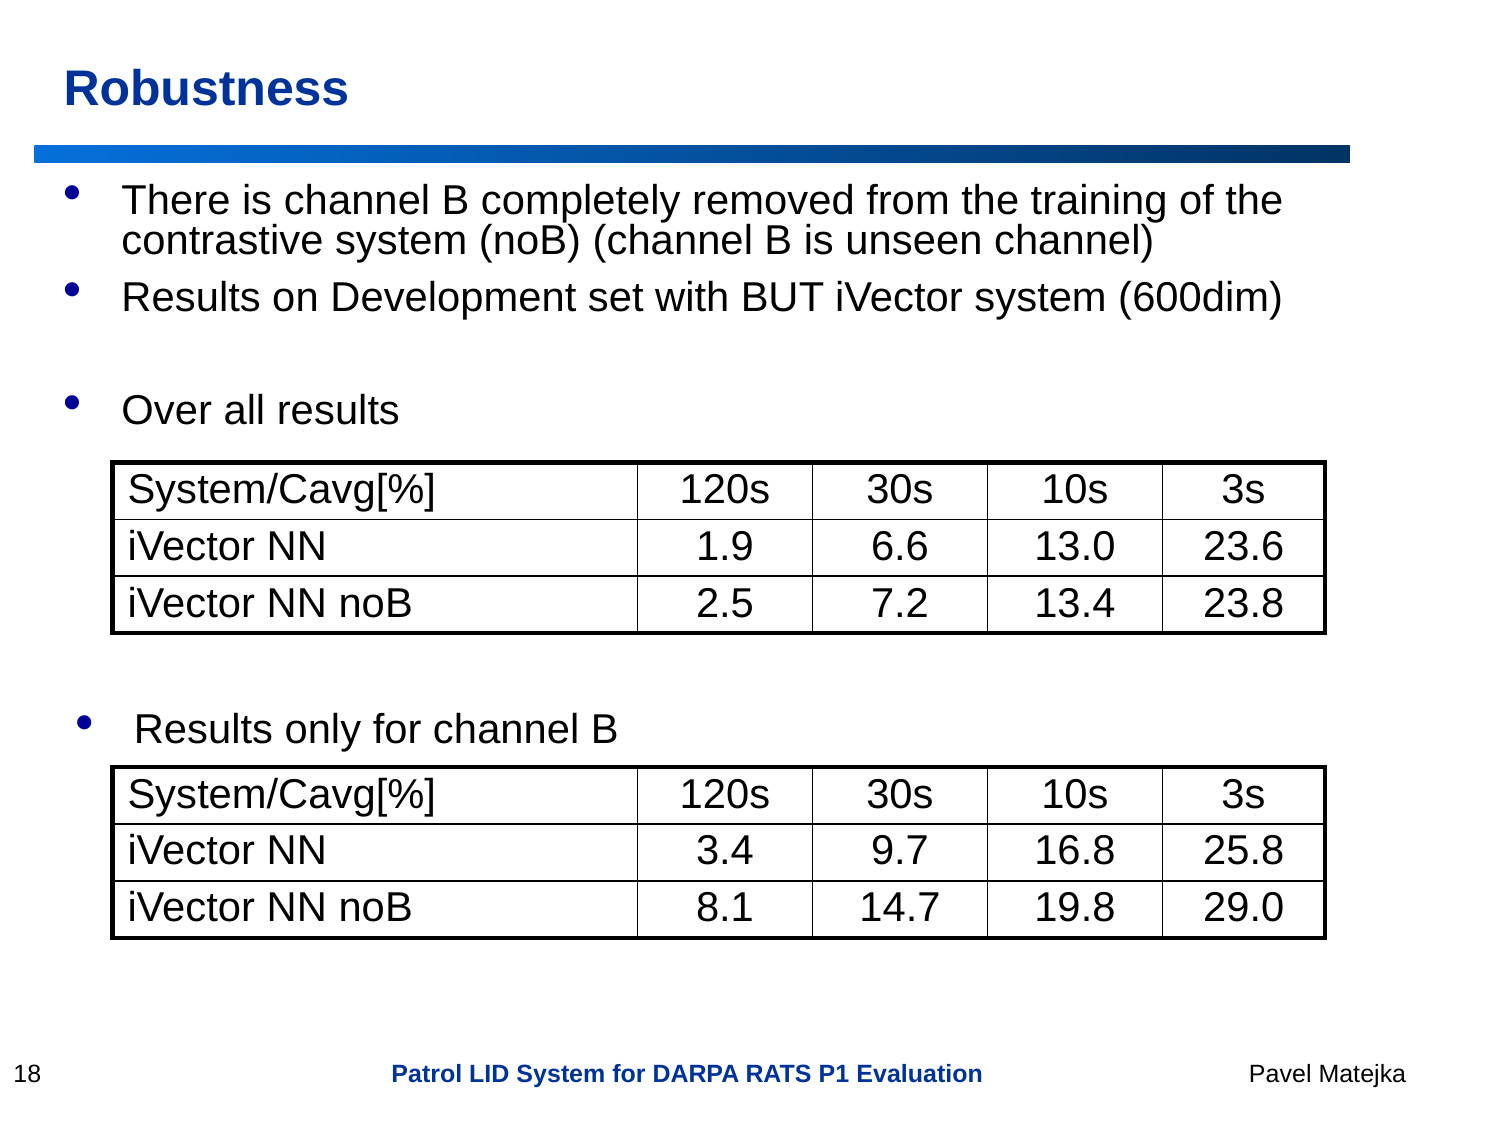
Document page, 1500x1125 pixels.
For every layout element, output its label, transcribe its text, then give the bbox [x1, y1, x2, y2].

table_header 30s [813, 465, 987, 519]
table_cell 14.7 [813, 882, 987, 936]
table_cell 23.6 [1163, 520, 1323, 575]
table_cell iVector NN [115, 825, 637, 880]
table_cell iVector NN [115, 520, 637, 575]
table_cell 3.4 [638, 825, 812, 880]
table_header 30s [813, 788, 987, 823]
table_cell 2.5 [638, 577, 812, 631]
table_header 120s [638, 465, 812, 519]
table_cell iVector NN noB [115, 577, 637, 631]
text_box Results only for channel B [62, 699, 1400, 788]
table_cell 23.8 [1163, 577, 1323, 631]
table_header 120s [638, 788, 812, 823]
table_cell 19.8 [988, 882, 1162, 936]
table_cell 9.7 [813, 825, 987, 880]
table_cell iVector NN noB [115, 882, 637, 936]
table_header 3s [1163, 788, 1323, 823]
table_cell 25.8 [1163, 825, 1323, 880]
table_header 10s [988, 465, 1162, 519]
table_cell 1.9 [638, 520, 812, 575]
table_cell 29.0 [1163, 882, 1323, 936]
table_header System/Cavg[%] [115, 788, 637, 823]
title Robustness [48, 44, 1176, 127]
table_cell 7.2 [813, 577, 987, 631]
table_header 3s [1163, 465, 1323, 519]
table_cell 16.8 [988, 825, 1162, 880]
table_cell 13.0 [988, 520, 1162, 575]
table_header System/Cavg[%] [115, 465, 637, 519]
table_cell 6.6 [813, 520, 987, 575]
table_cell 8.1 [638, 882, 812, 936]
table_cell 13.4 [988, 577, 1162, 631]
list There is channel B completely removed from the training of the contrastive system (noB) (channel B is unseen channel) Results on Development set with BUT iVector system (600dim) Over all results [44, 169, 1381, 481]
table_header 10s [988, 788, 1162, 823]
